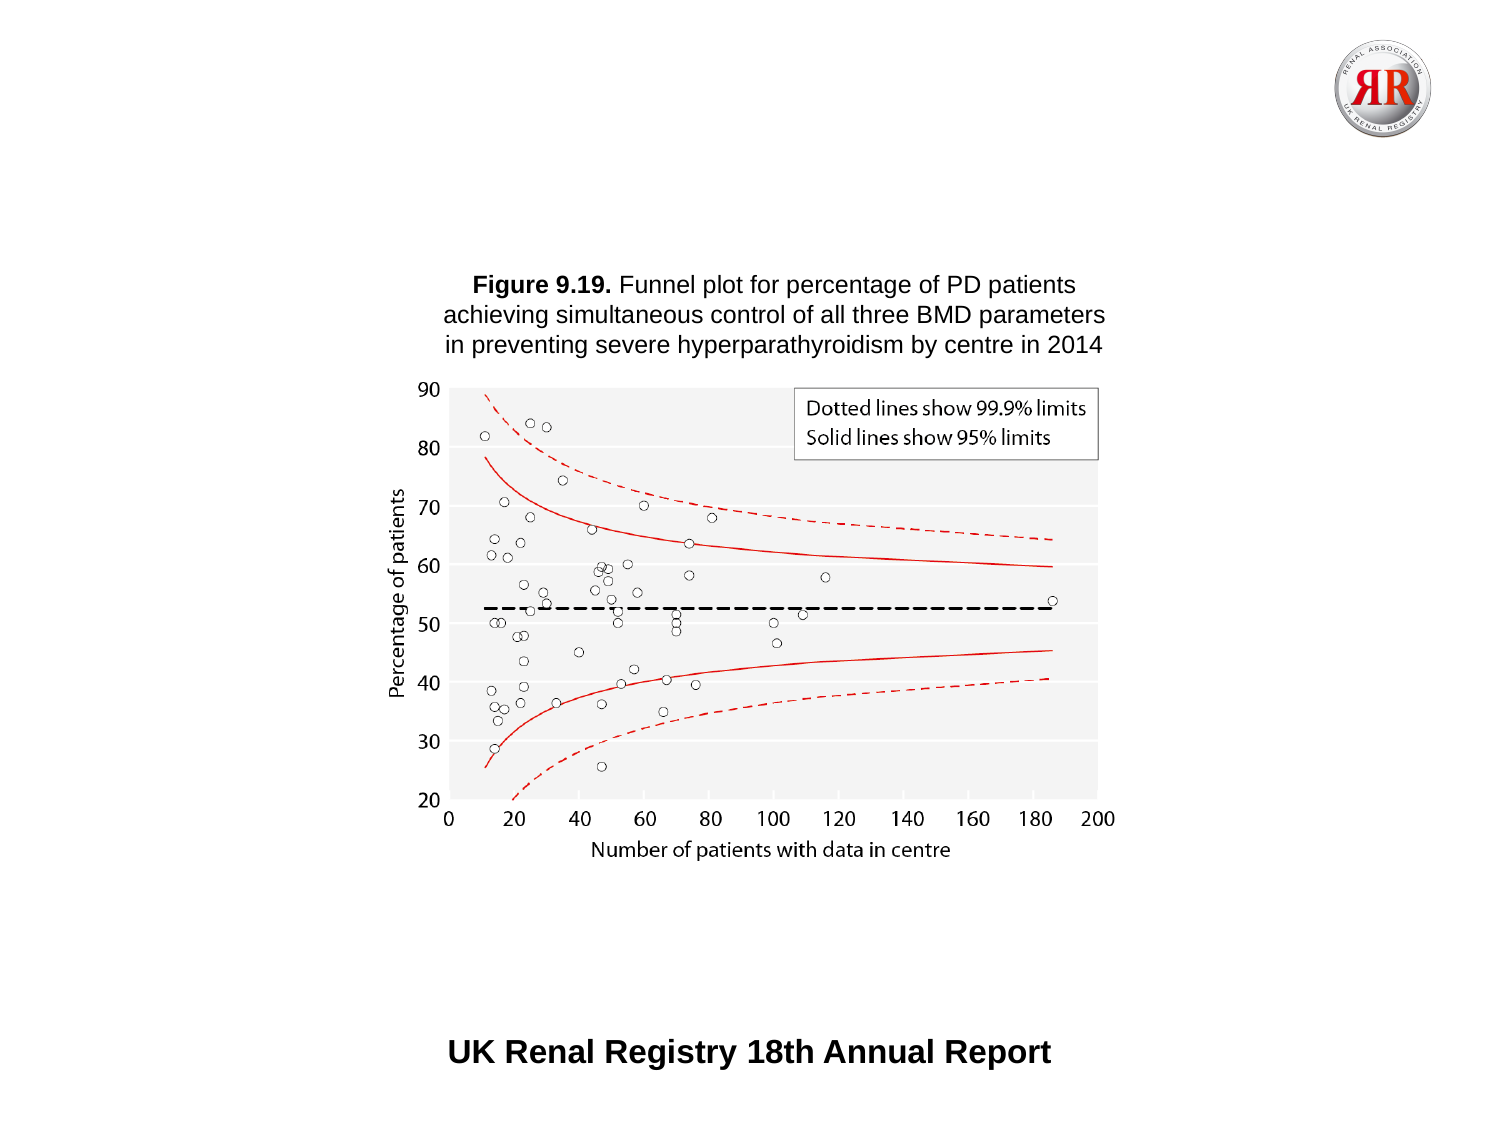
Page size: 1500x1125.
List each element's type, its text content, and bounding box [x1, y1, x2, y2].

picture [1328, 30, 1440, 150]
text_box UK Renal Registry 18th Annual Report [432, 1023, 1067, 1078]
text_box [385, 261, 1126, 863]
